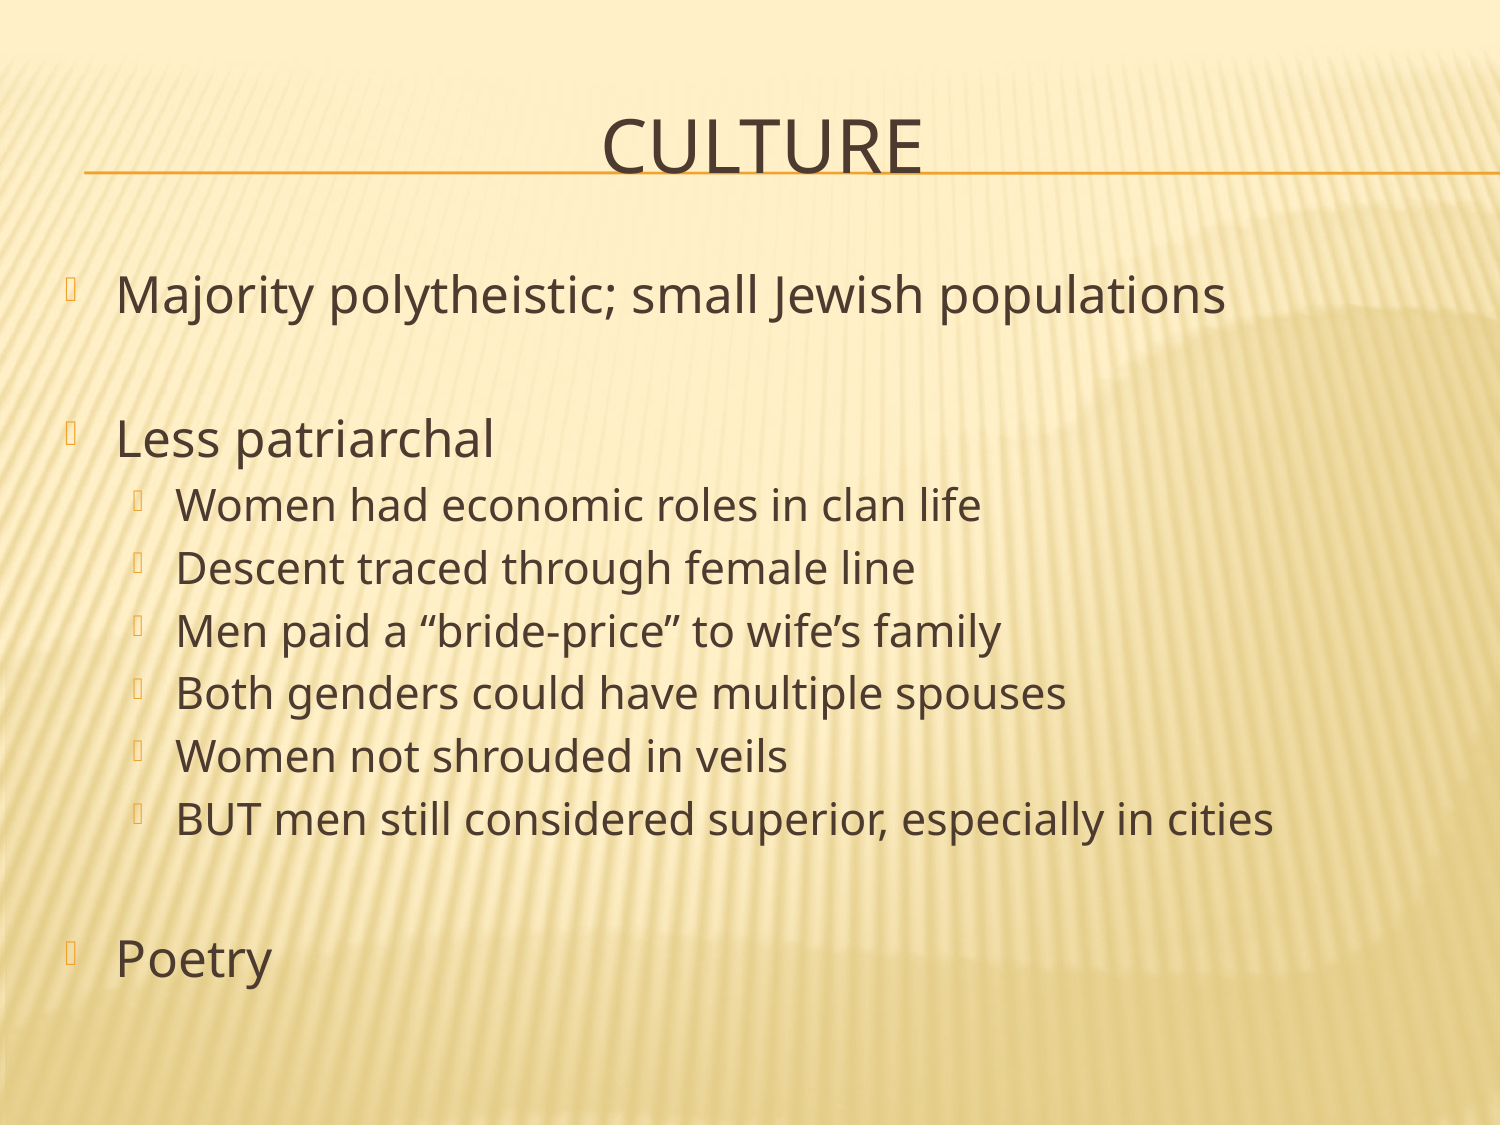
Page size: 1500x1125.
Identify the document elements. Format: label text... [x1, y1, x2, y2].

list Majority polytheistic; small Jewish populations Less patriarchal Women had economic roles in clan life Descent traced through female line Men paid a “bride-price” to wife’s family Both genders could have multiple spouses Women not shrouded in veils BUT men still considered superior, especially in cities Poetry [50, 254, 1475, 998]
title Culture [50, 75, 1475, 213]
